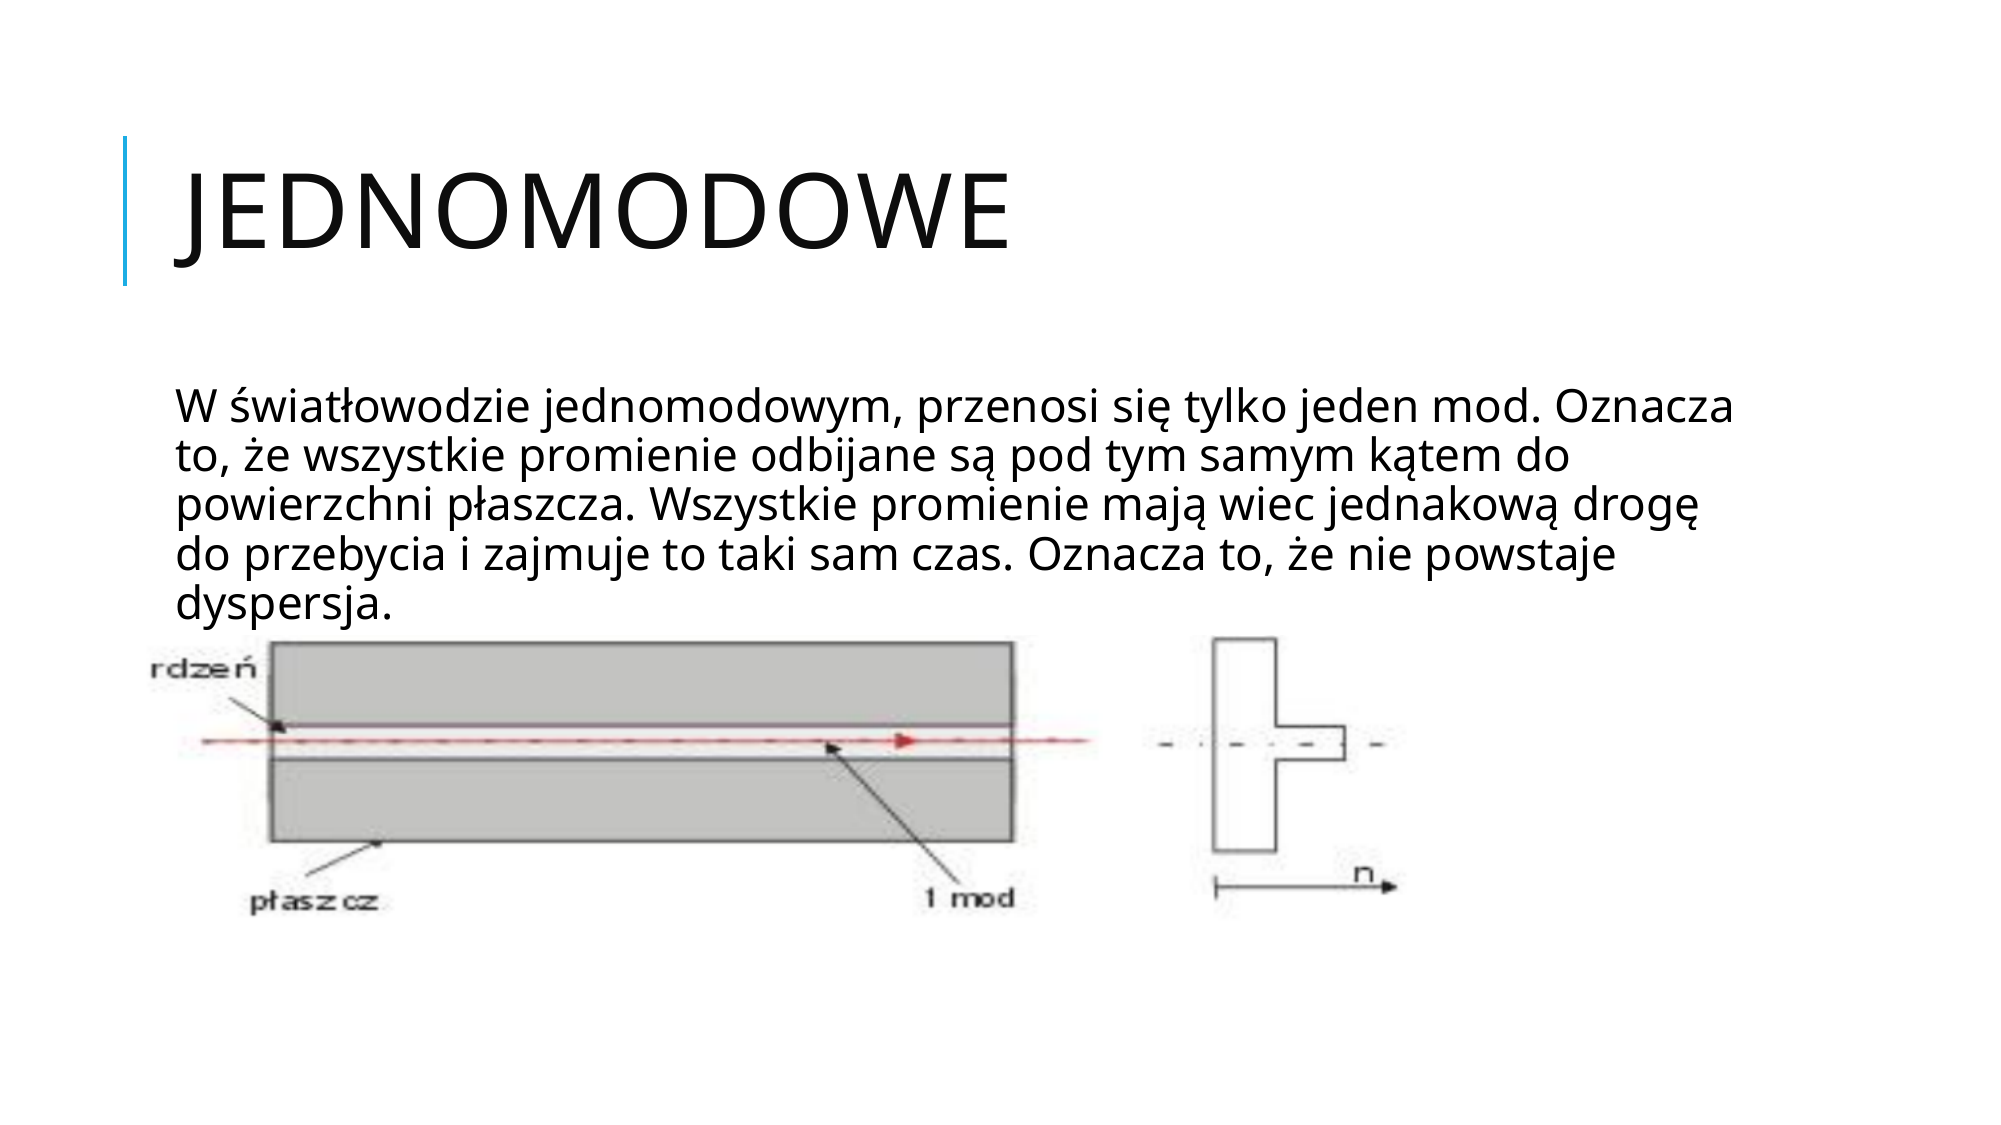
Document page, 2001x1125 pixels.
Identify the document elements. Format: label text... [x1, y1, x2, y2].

picture [110, 635, 1447, 947]
list W światłowodzie jednomodowym, przenosi się tylko jeden mod. Oznacza to, że wszystkie promienie odbijane są pod tym samym kątem do powierzchni płaszcza. Wszystkie promienie mają wiec jednakową drogę do przebycia i zajmuje to taki sam czas. Oznacza to, że nie powstaje dyspersja. [168, 375, 1763, 1035]
title Jednomodowe [168, 96, 1763, 342]
